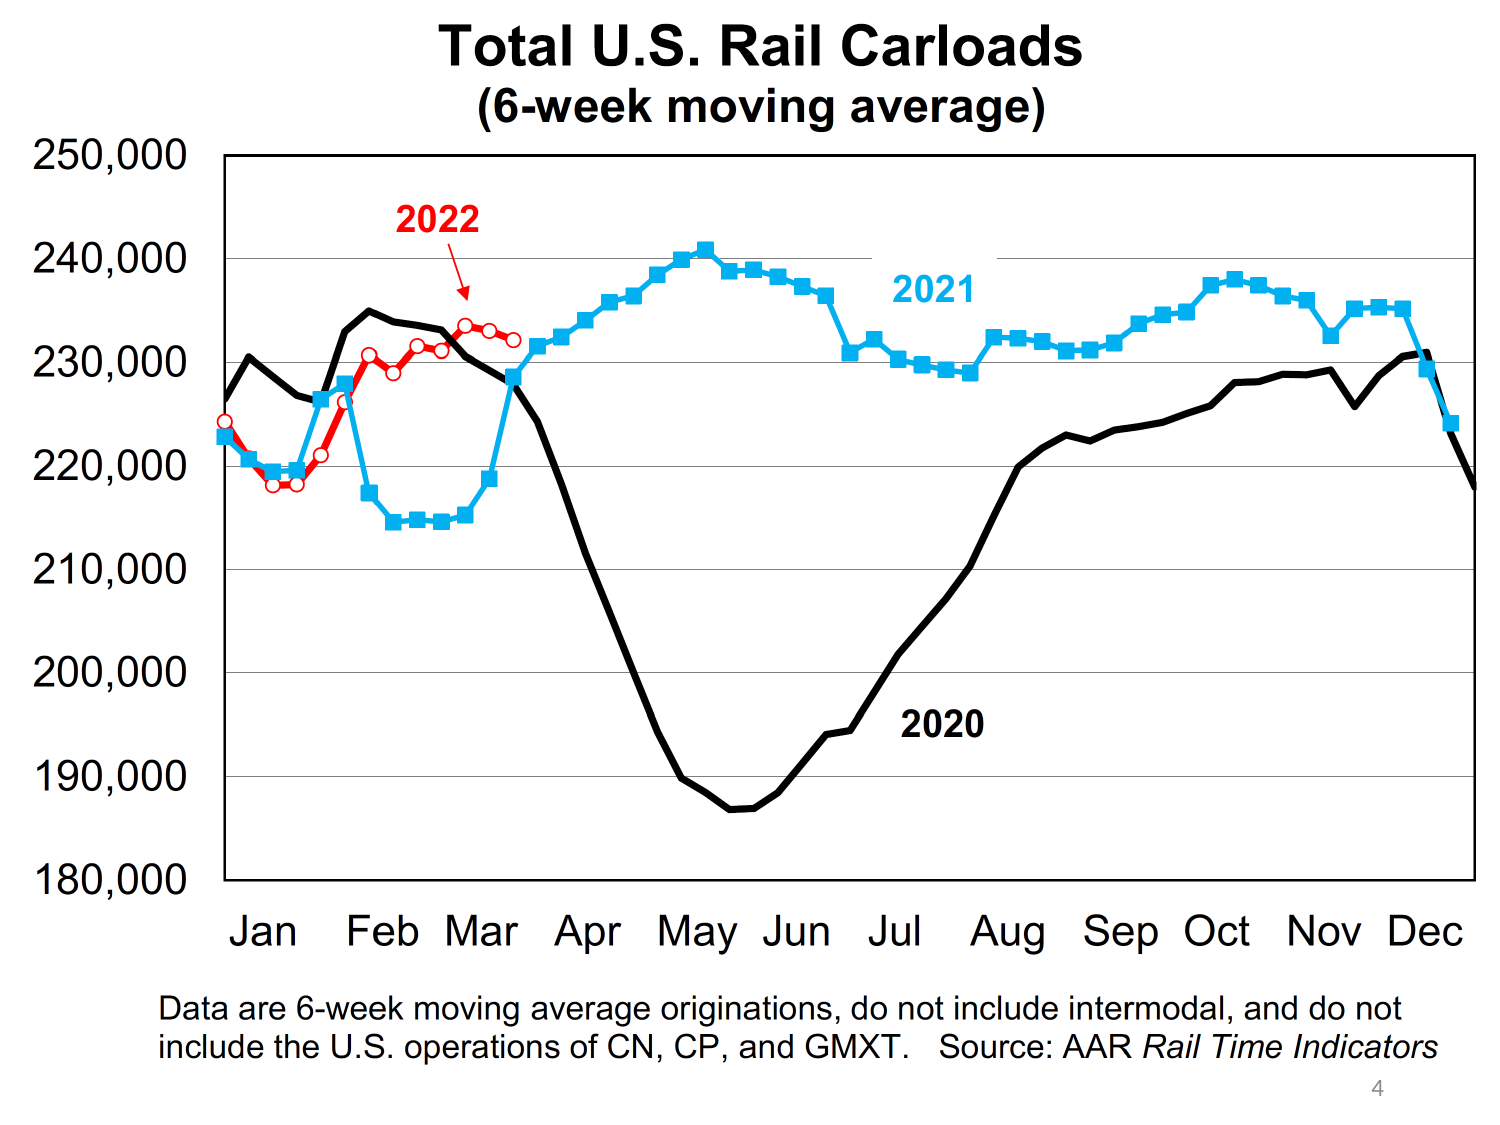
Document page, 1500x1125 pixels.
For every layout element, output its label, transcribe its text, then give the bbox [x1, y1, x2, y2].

slide_number 4 [1061, 1074, 1400, 1117]
picture [0, 0, 1500, 1074]
